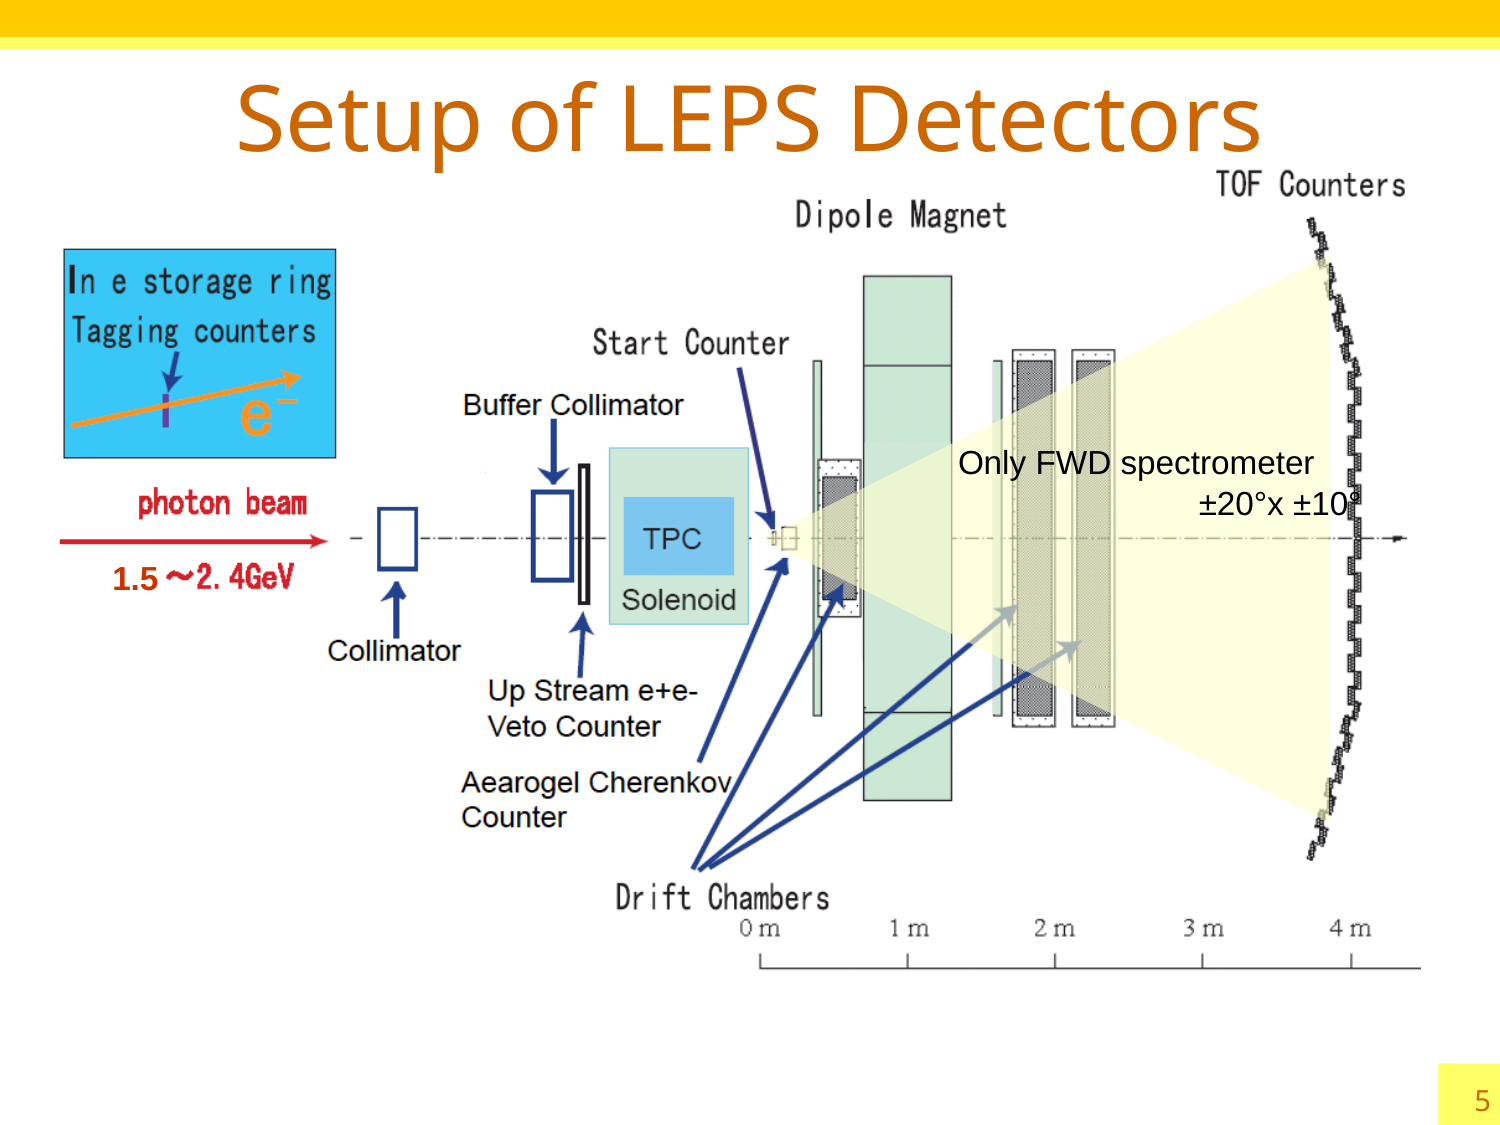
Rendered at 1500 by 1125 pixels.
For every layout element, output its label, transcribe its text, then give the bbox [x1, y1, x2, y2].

picture [44, 142, 1421, 1000]
slide_number 5 [1187, 1074, 1500, 1125]
title Setup of LEPS Detectors [112, 20, 1388, 141]
